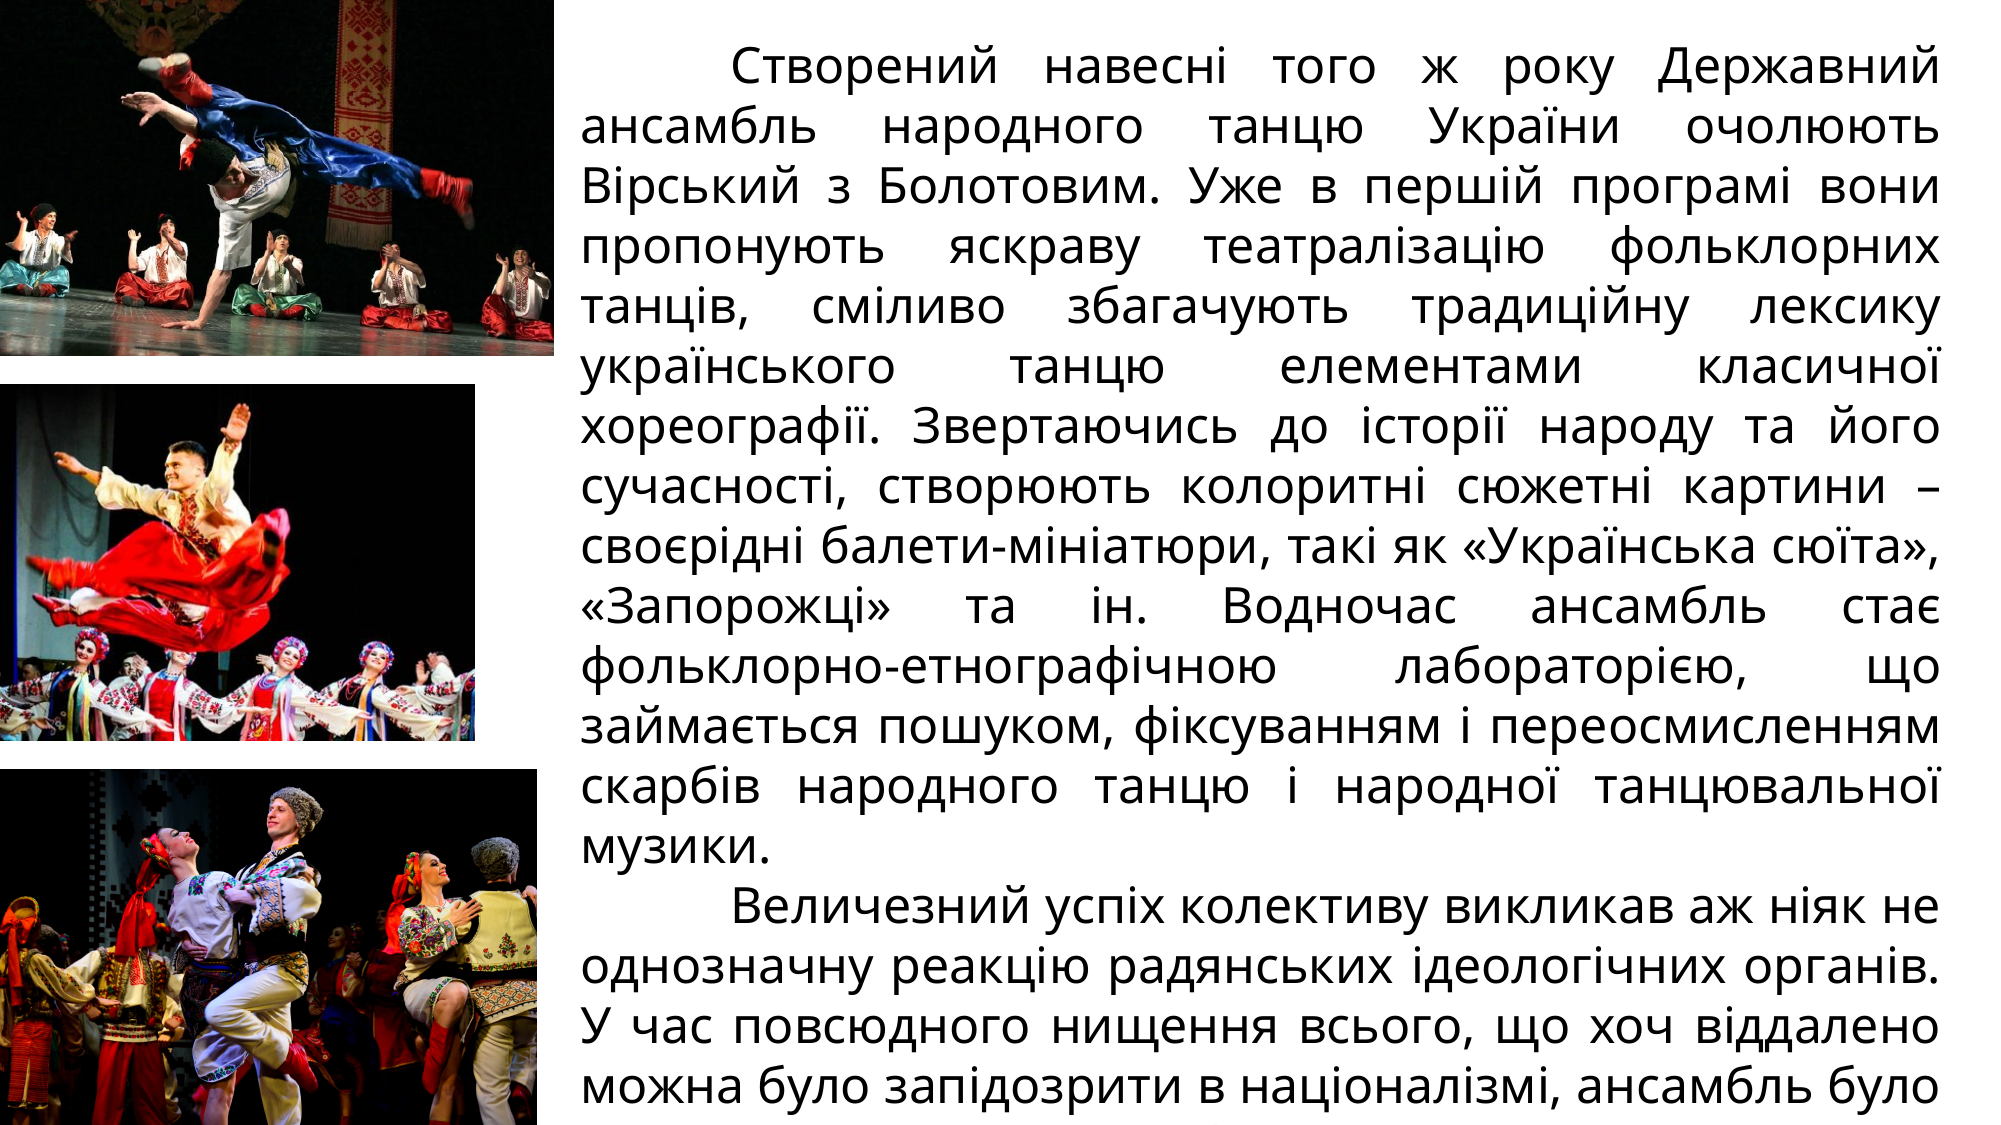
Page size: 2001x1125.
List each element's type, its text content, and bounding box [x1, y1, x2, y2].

text_box Створений навесні того ж року Державний ансамбль народного танцю України очолюють Вірський з Болотовим. Уже в першій програмі вони пропонують яскраву театралізацію фольклорних танців, сміливо збагачують традиційну лексику українського танцю елементами класичної хореографії. Звертаючись до історії народу та його сучасності, створюють колоритні сюжетні картини – своєрідні балети-мініатюри, такі як «Українська сюїта», «Запорожці» та ін. Водночас ансамбль стає фольклорно-етнографічною лабораторією, що займається пошуком, фіксуванням і переосмисленням скарбів народного танцю і народної танцювальної музики. Величезний успіх колективу викликав аж ніяк не однозначну реакцію радянських ідеологічних органів. У час повсюдного нищення всього, що хоч віддалено можна було запідозрити в націоналізмі, ансамбль було створено як своєрідну офіційну противагу репресіям. Реальний результат виявився прямо протилежним: безсмертна міць героїчного народу вирвалася на найбільші сцени держави. [565, 26, 1957, 1125]
picture [0, 384, 475, 741]
picture [0, 769, 537, 1125]
picture [0, 0, 554, 356]
